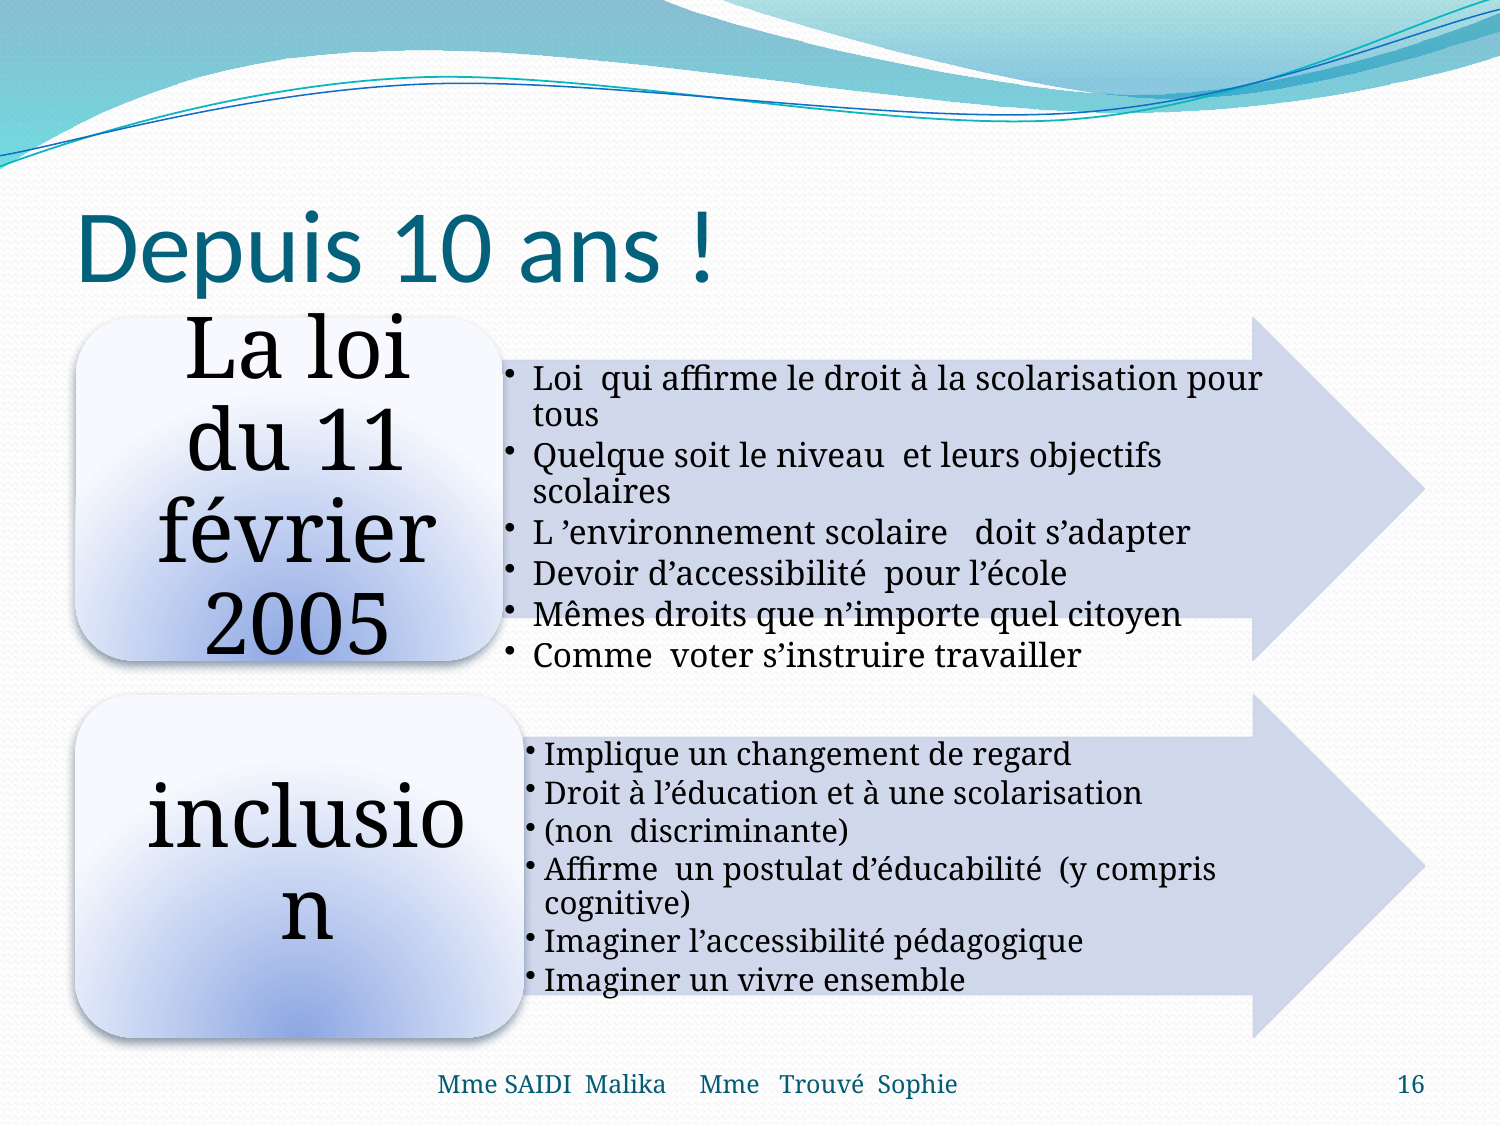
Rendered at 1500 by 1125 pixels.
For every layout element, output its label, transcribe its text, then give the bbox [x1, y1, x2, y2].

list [74, 317, 1426, 1038]
slide_number 16 [1299, 1050, 1425, 1103]
footer Mme SAIDI Malika Mme Trouvé Sophie [437, 1051, 988, 1103]
title Depuis 10 ans ! [75, 115, 1425, 303]
